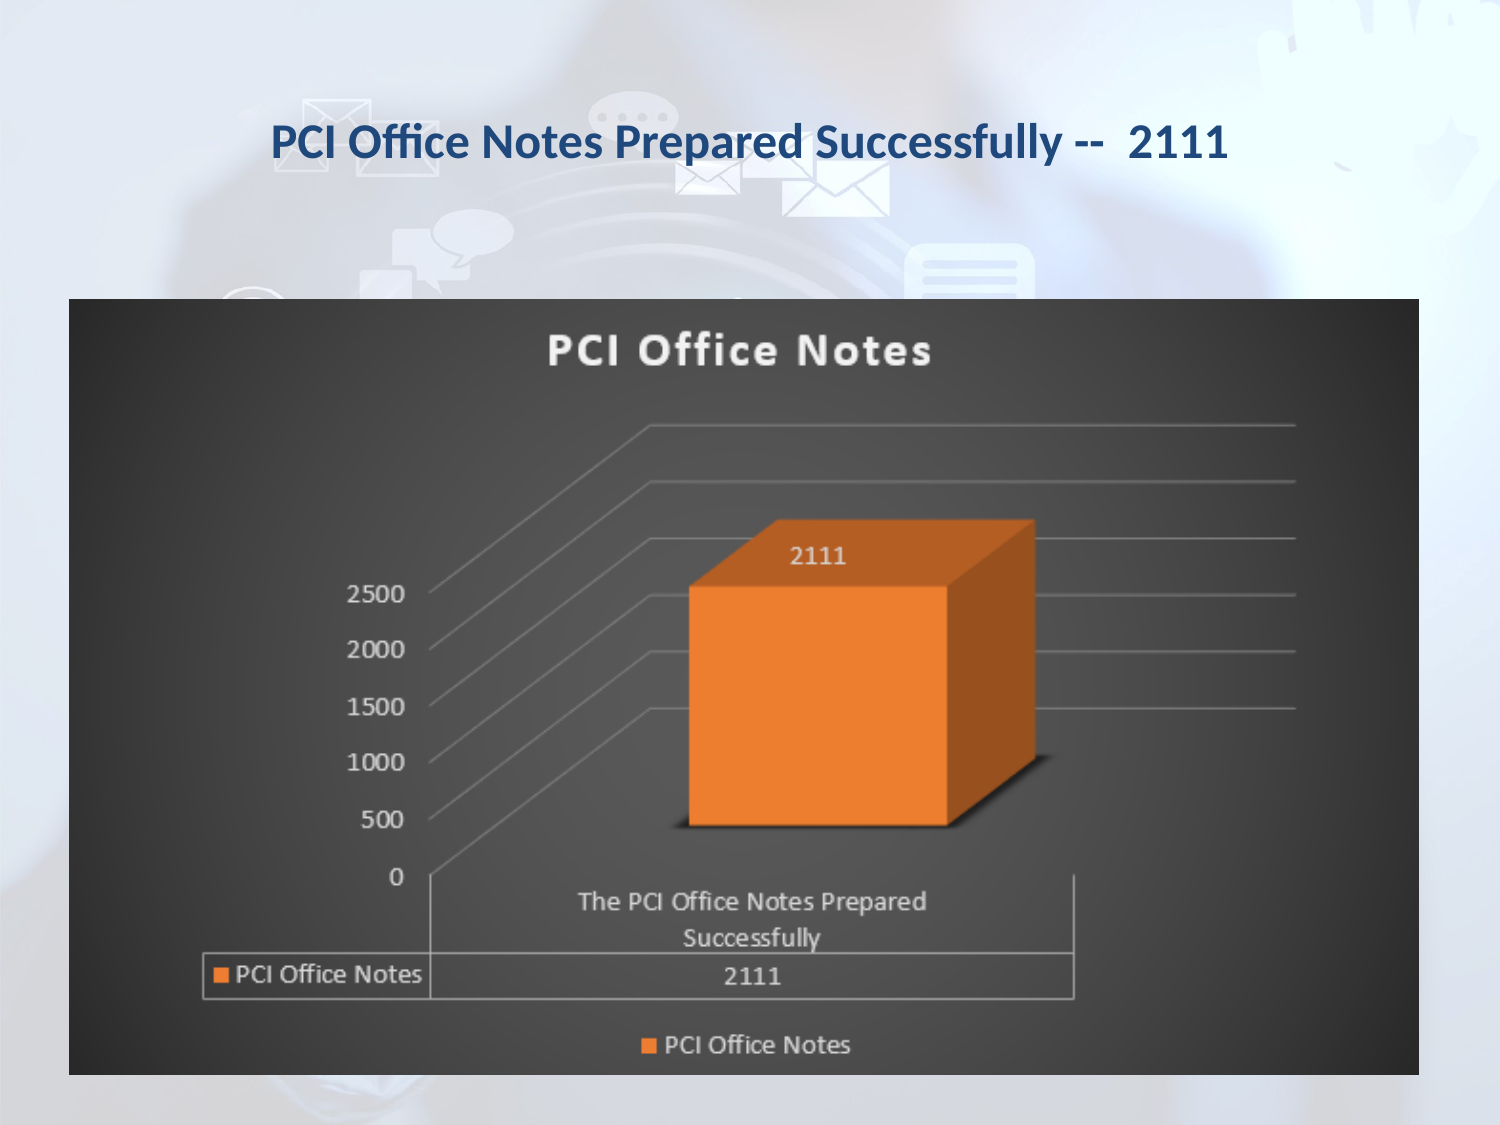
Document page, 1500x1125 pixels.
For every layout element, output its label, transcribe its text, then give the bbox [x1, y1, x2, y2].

picture [0, 0, 1500, 1125]
title PCI Office Notes Prepared Successfully -- 2111 [74, 44, 1426, 233]
